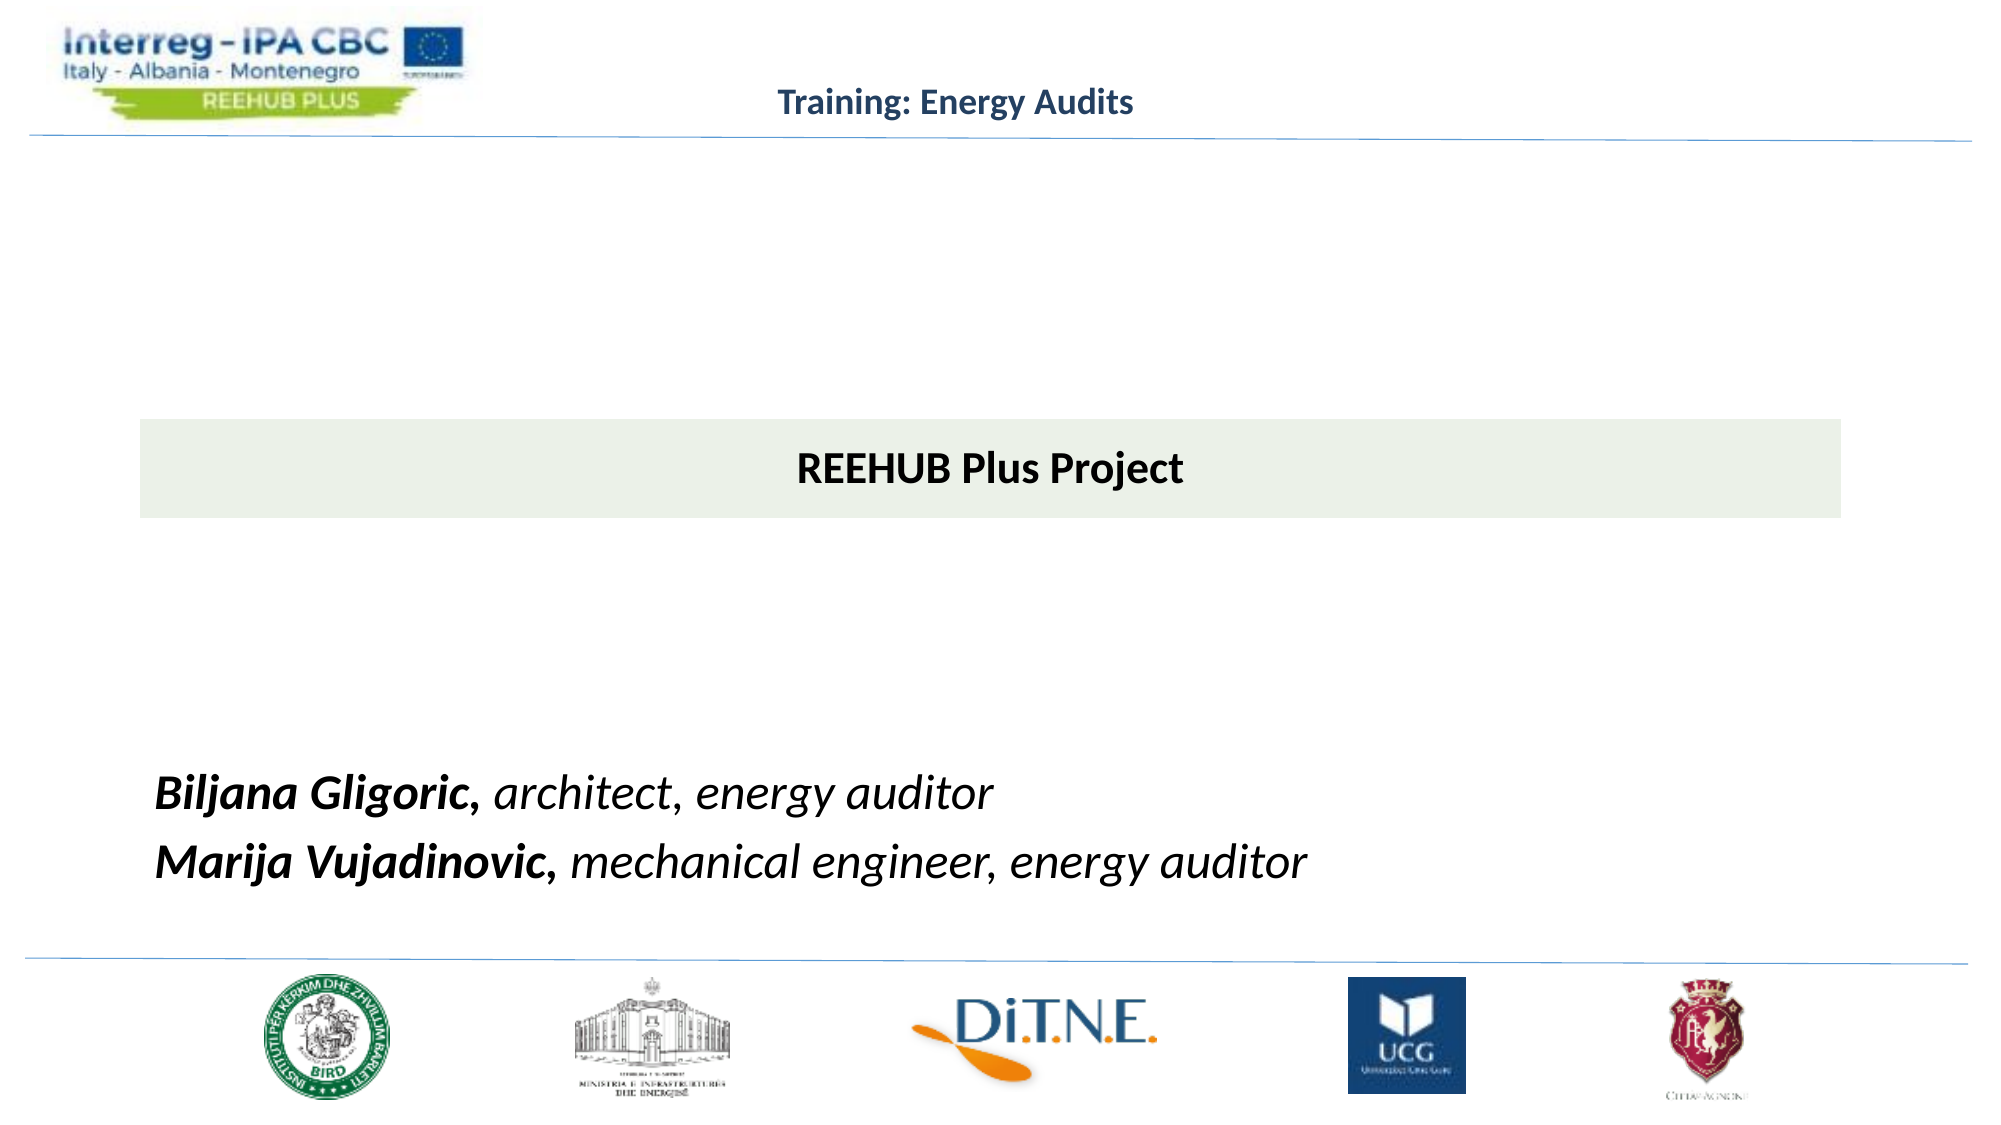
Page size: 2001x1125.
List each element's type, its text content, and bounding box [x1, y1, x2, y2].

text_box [25, 958, 1968, 964]
picture [906, 998, 1157, 1092]
picture [264, 974, 390, 1100]
picture [574, 977, 730, 1098]
table_header REEHUB Plus Project [140, 419, 1841, 518]
picture [46, 6, 483, 135]
text_box Training: Energy Audits [762, 69, 1150, 130]
picture [1348, 976, 1466, 1094]
text_box Biljana Gligoric, architect, energy auditor Marija Vujadinovic, mechanical engineer, energy auditor [139, 673, 1822, 897]
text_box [29, 135, 1973, 142]
picture [1665, 977, 1750, 1103]
